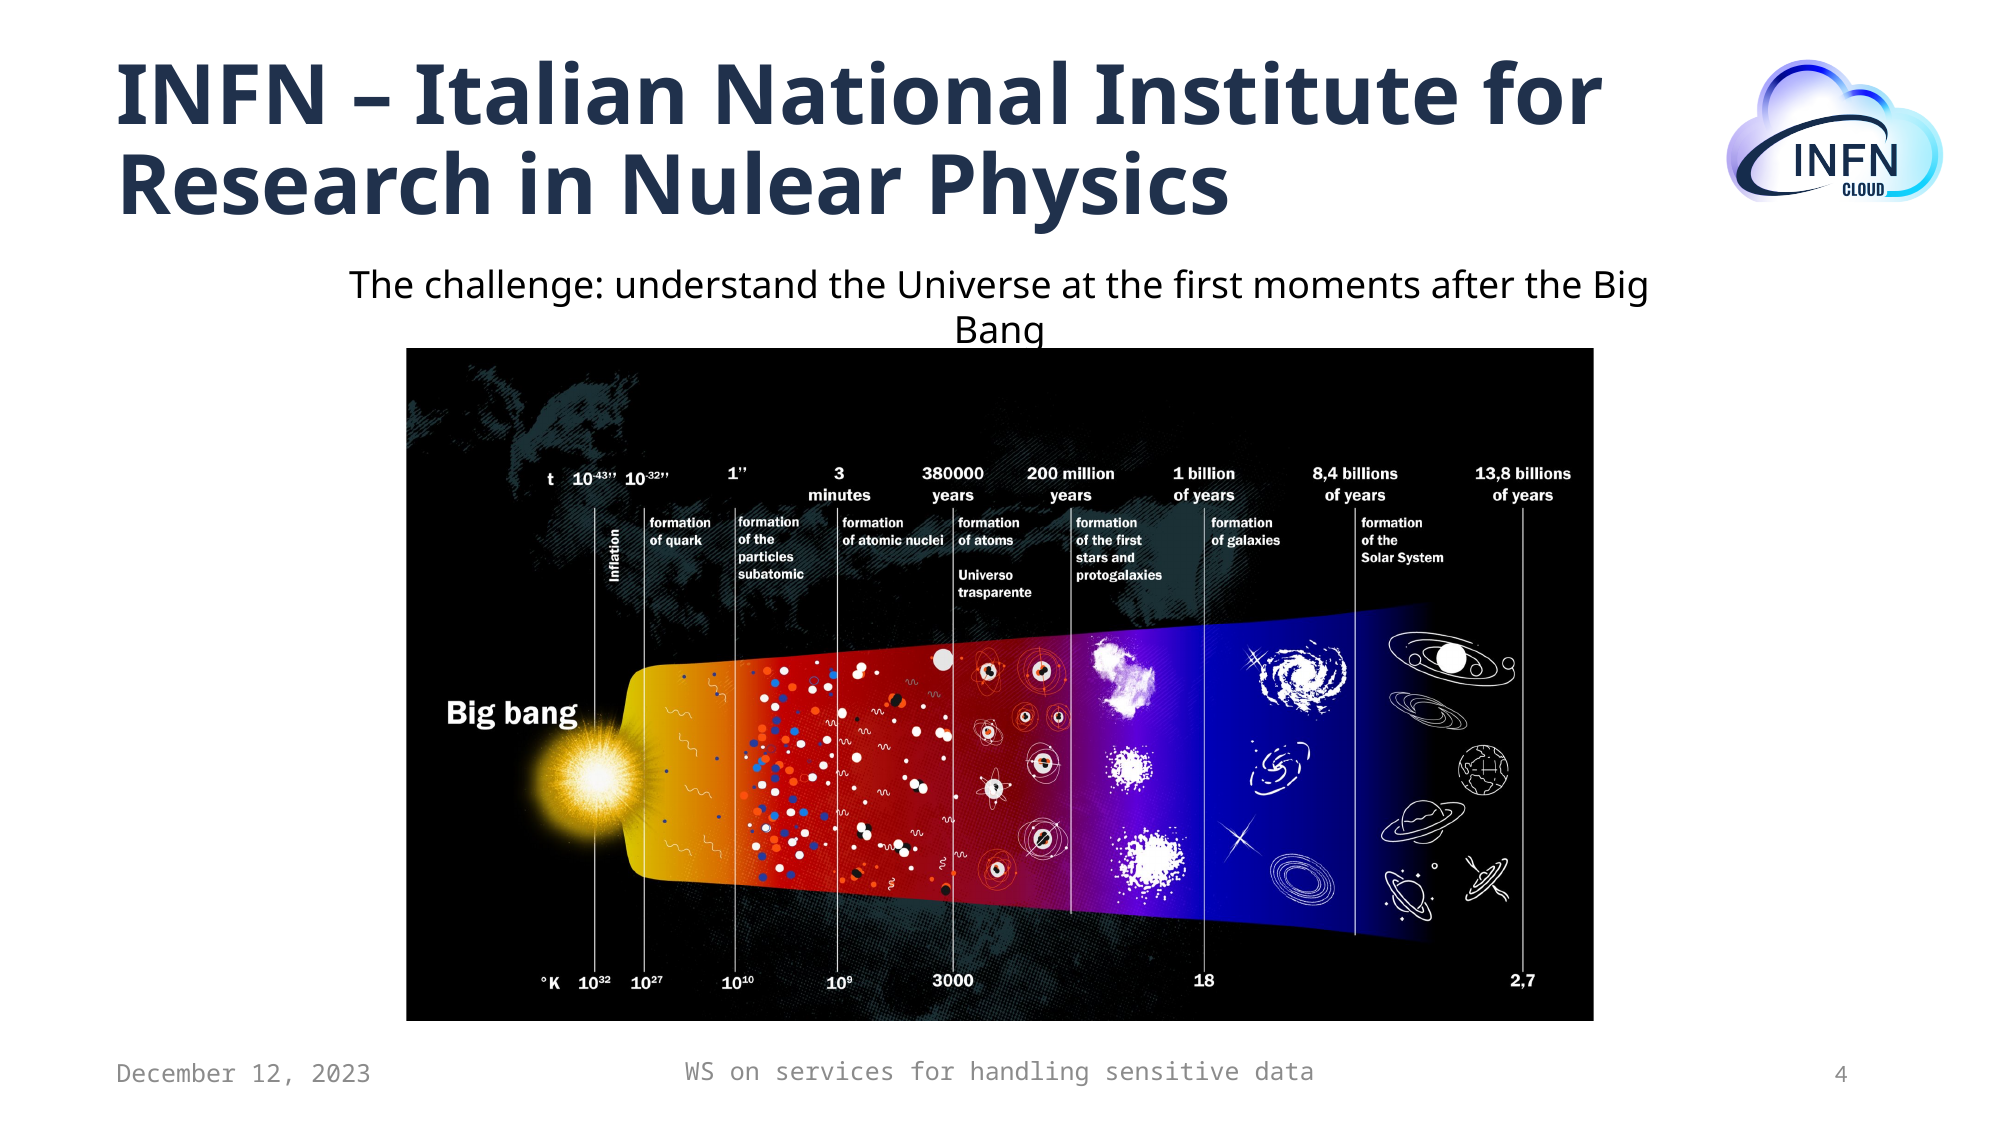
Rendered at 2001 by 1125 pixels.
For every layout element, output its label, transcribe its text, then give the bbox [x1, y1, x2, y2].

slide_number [101, 1042, 552, 1103]
footer WS on services for handling sensitive data [662, 1042, 1338, 1103]
title INFN – Italian National Institute for Research in Nulear Physics [101, 34, 1642, 252]
picture [1706, 51, 1969, 214]
text_box The challenge: understand the Universe at the first moments after the Big Bang [288, 253, 1712, 358]
picture [406, 348, 1594, 1021]
slide_number 4 [1412, 1042, 1863, 1103]
